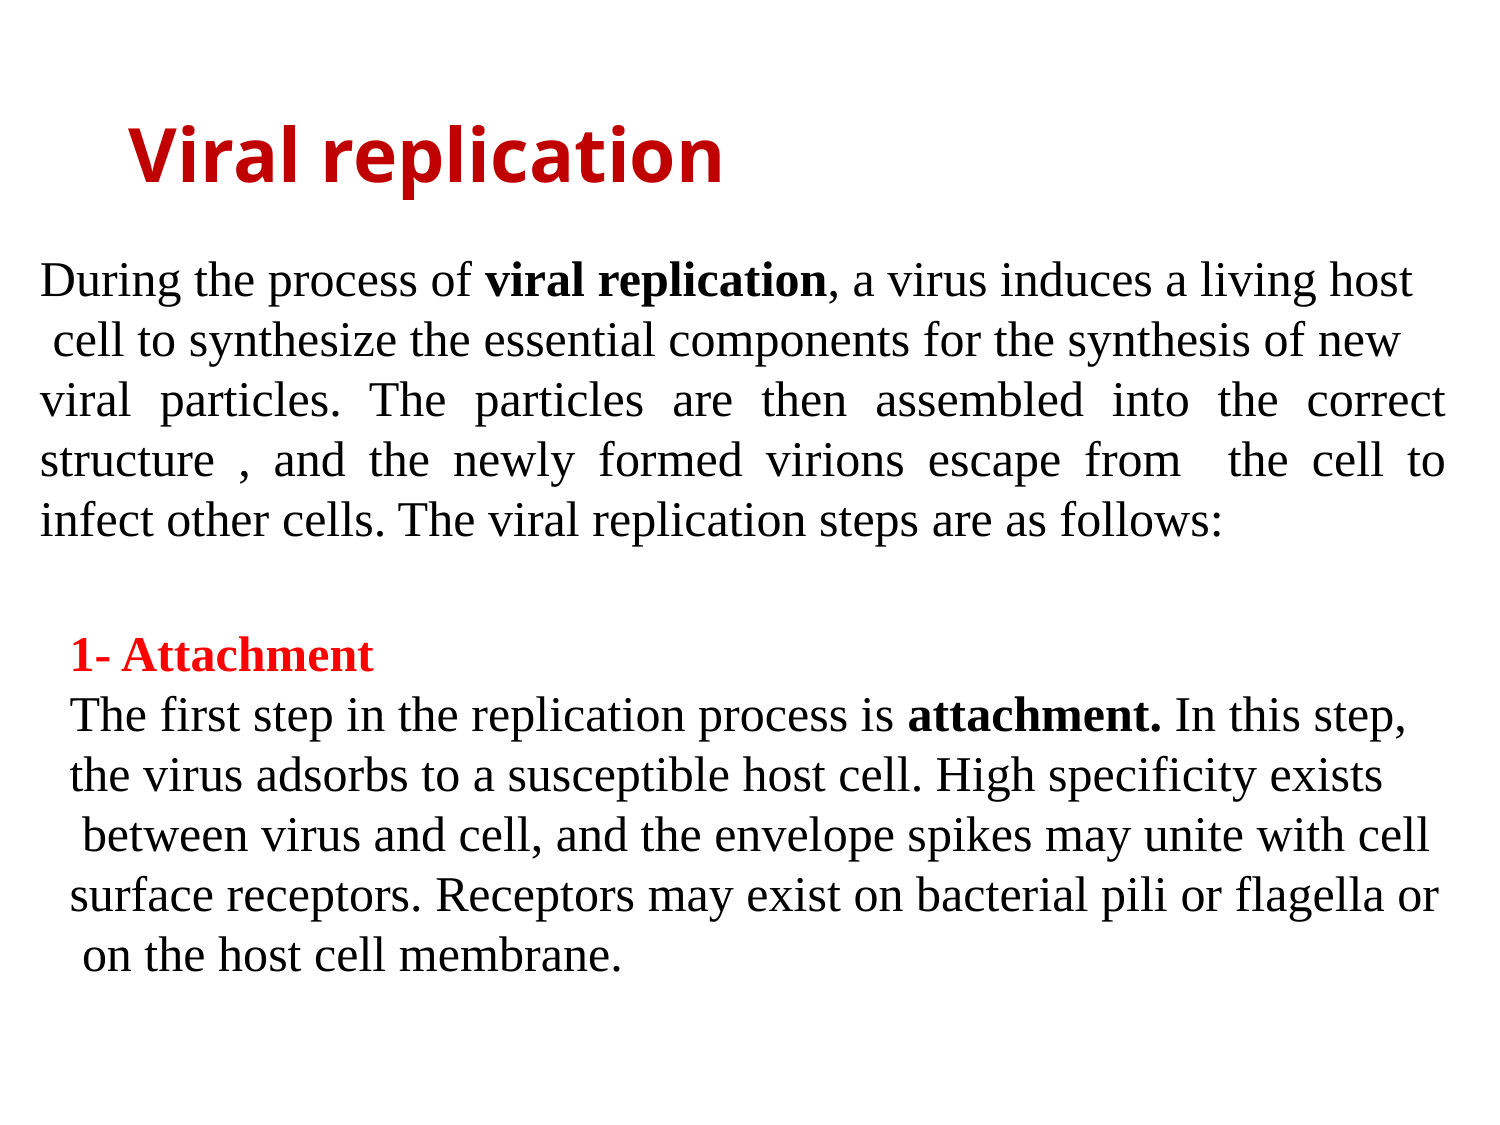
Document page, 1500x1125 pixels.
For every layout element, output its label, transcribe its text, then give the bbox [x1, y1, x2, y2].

text_box 1- Attachment The first step in the replication process is attachment. In this step, the virus adsorbs to a susceptible host cell. High specificity exists between virus and cell, and the envelope spikes may unite with cell surface receptors. Receptors may exist on bacterial pili or flagella or on the host cell membrane. [54, 614, 1460, 990]
text_box Viral replication [114, 99, 761, 205]
text_box During the process of viral replication, a virus induces a living host cell to synthesize the essential components for the synthesis of new viral particles. The particles are then assembled into the correct structure , and the newly formed virions escape from the cell to infect other cells. The viral replication steps are as follows: [24, 239, 1463, 554]
